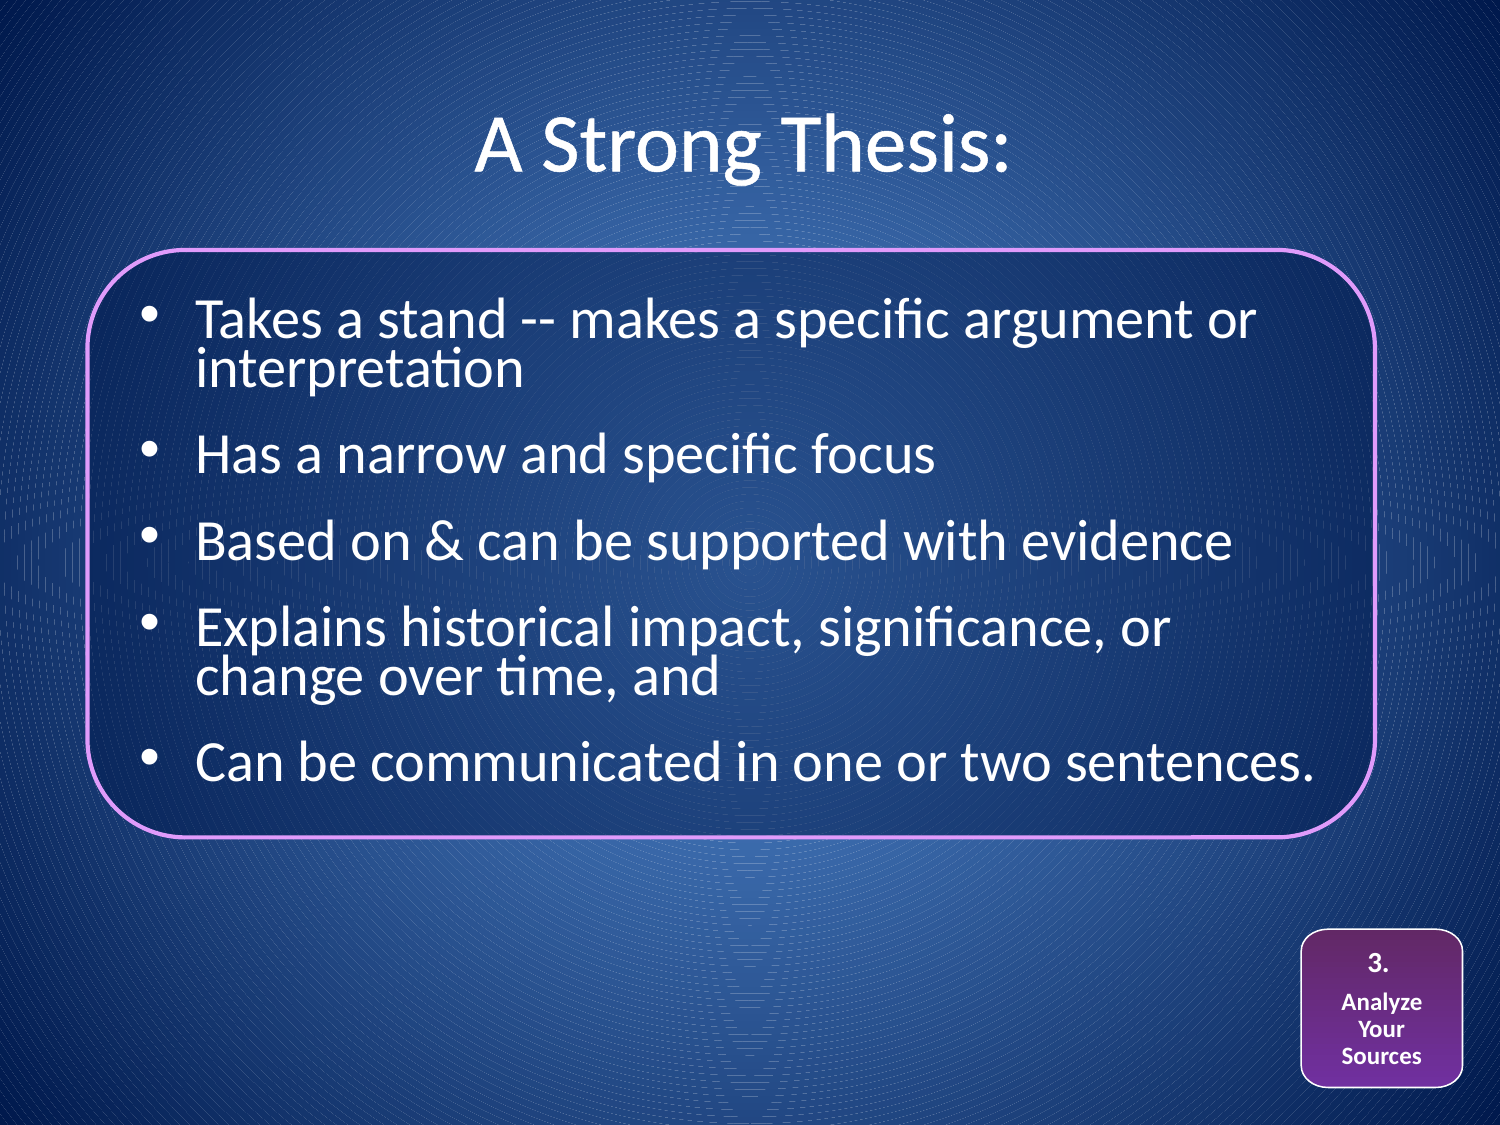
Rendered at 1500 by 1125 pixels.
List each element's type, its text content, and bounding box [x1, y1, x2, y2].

subtitle A Strong Thesis: [75, 99, 1413, 325]
text_box Takes a stand -- makes a specific argument or interpretation Has a narrow and specific focus Based on & can be supported with evidence Explains historical impact, significance, or change over time, and Can be communicated in one or two sentences. [124, 291, 1350, 813]
text_box [85, 247, 1378, 840]
text_box 3. Analyze Your Sources [1299, 927, 1465, 1090]
